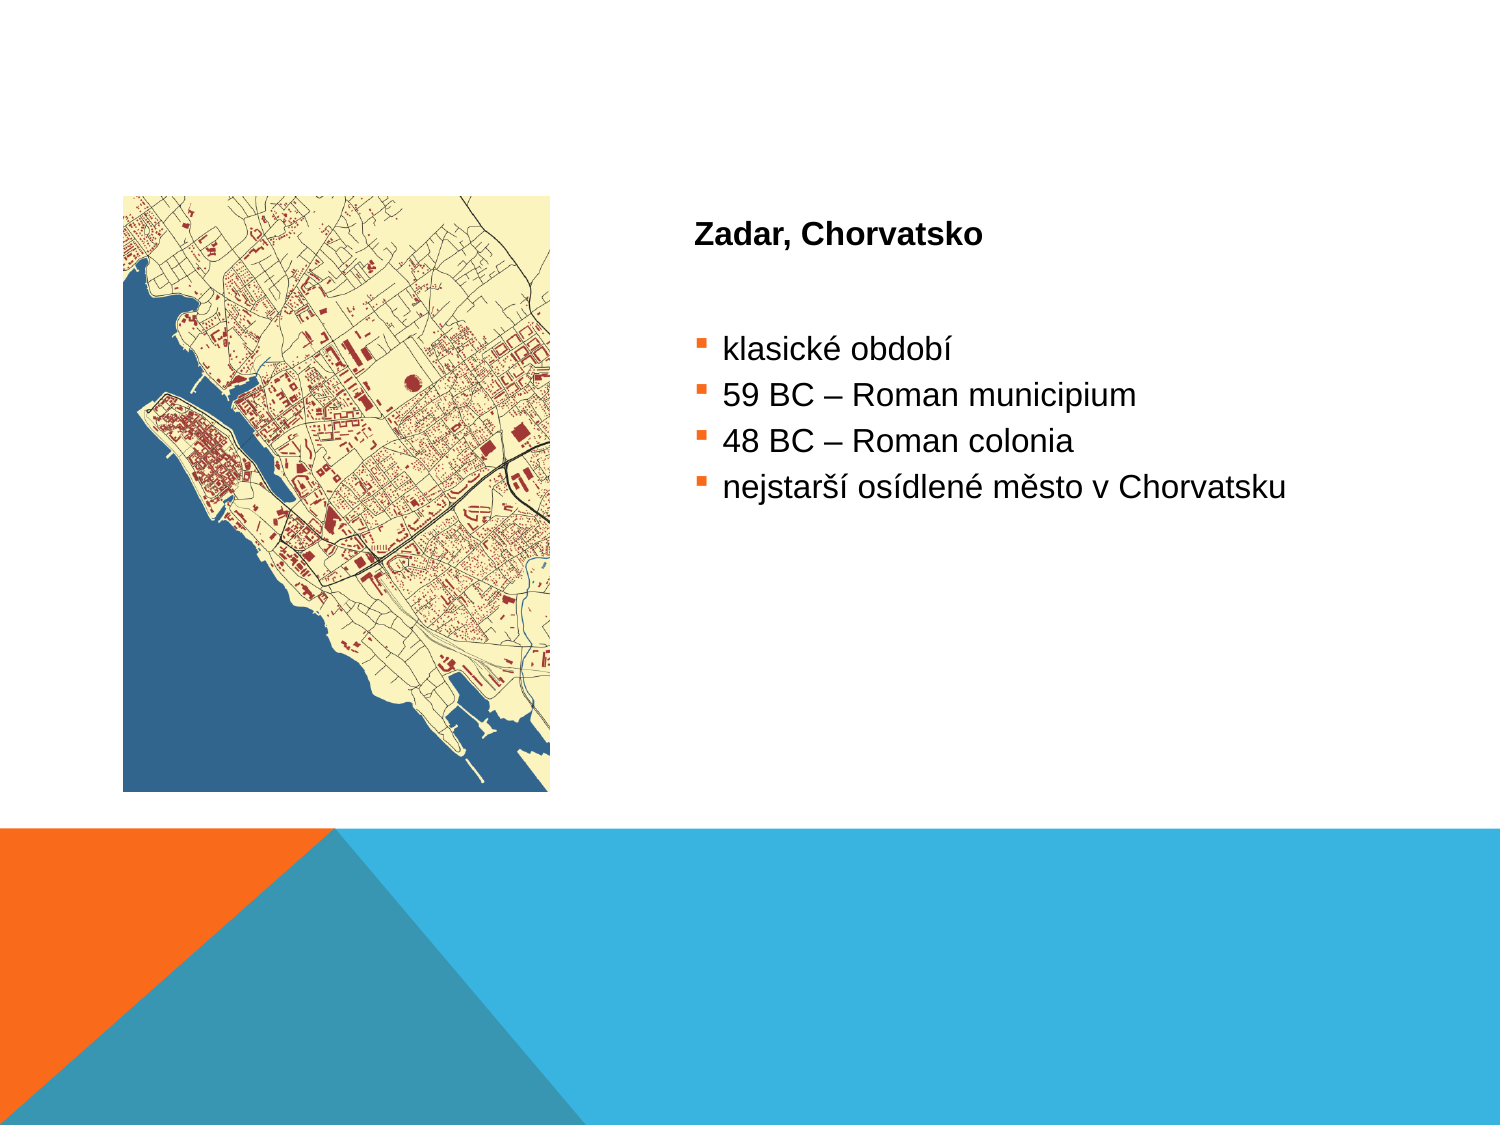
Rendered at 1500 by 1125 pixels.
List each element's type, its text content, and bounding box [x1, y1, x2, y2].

picture [123, 196, 550, 792]
list Zadar, Chorvatsko klasické období 59 BC – Roman municipium 48 BC – Roman colonia nejstarší osídlené město v Chorvatsku [679, 204, 1317, 792]
